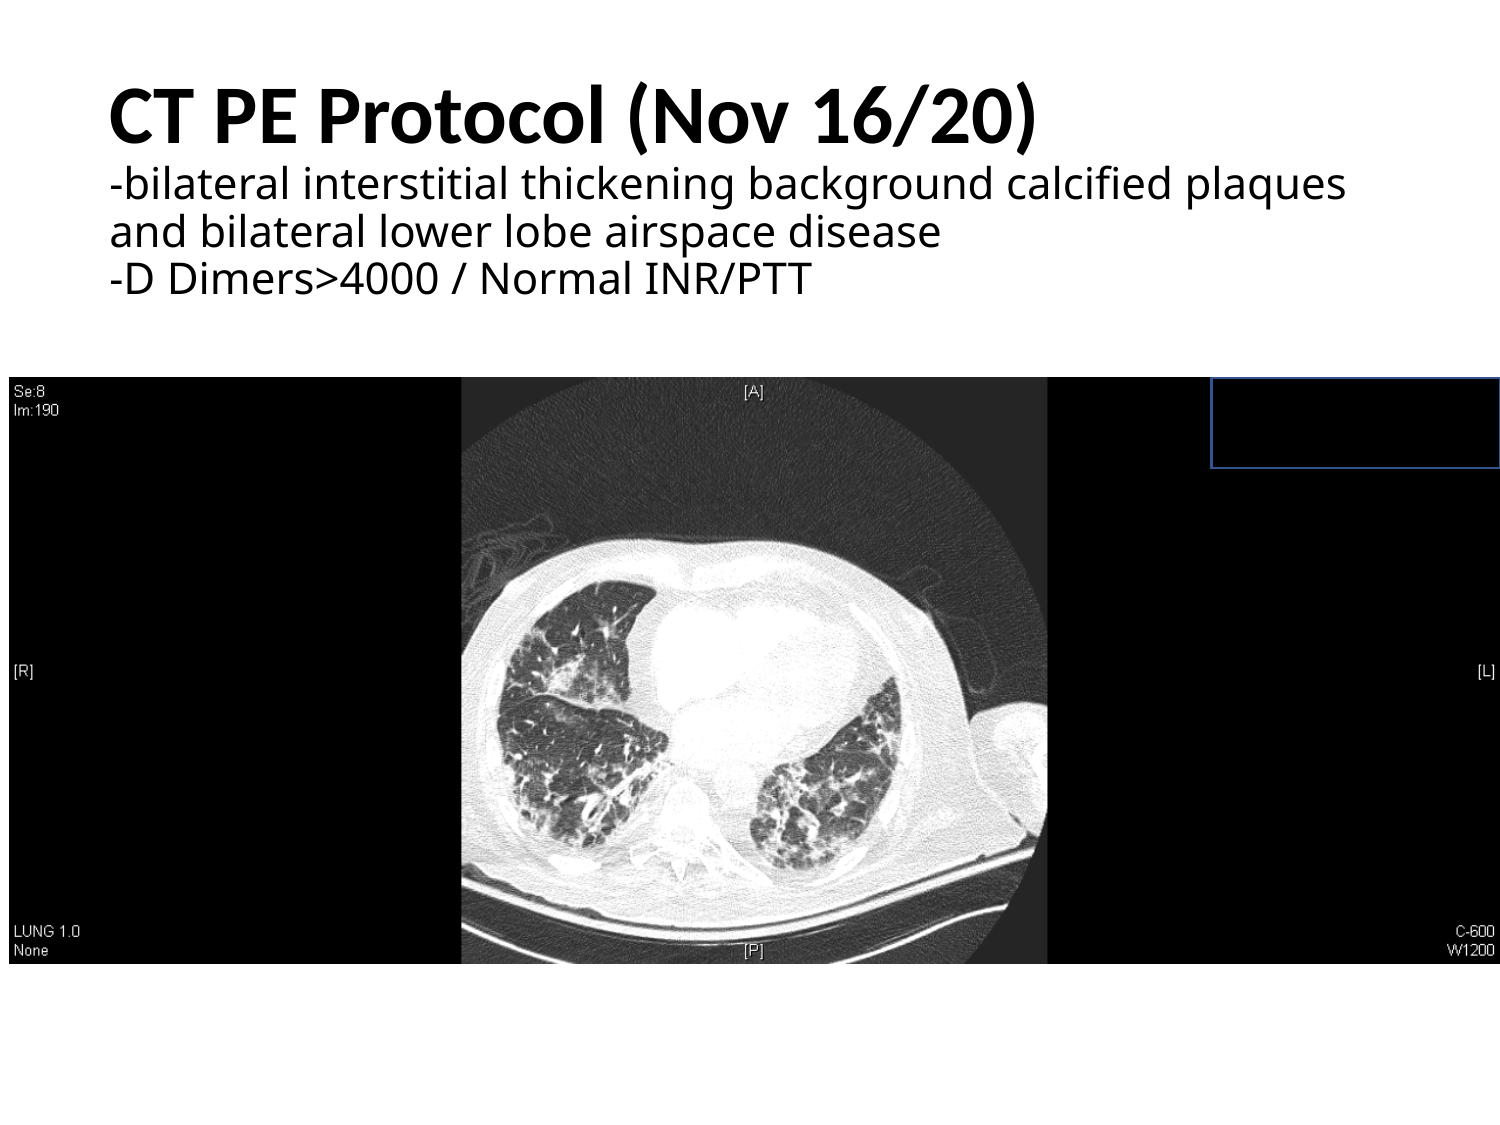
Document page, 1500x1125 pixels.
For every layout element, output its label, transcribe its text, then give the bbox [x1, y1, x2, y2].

title CT PE Protocol (Nov 16/20) -bilateral interstitial thickening background calcified plaques and bilateral lower lobe airspace disease -D Dimers>4000 / Normal INR/PTT [94, 35, 1397, 341]
picture [9, 377, 1500, 964]
